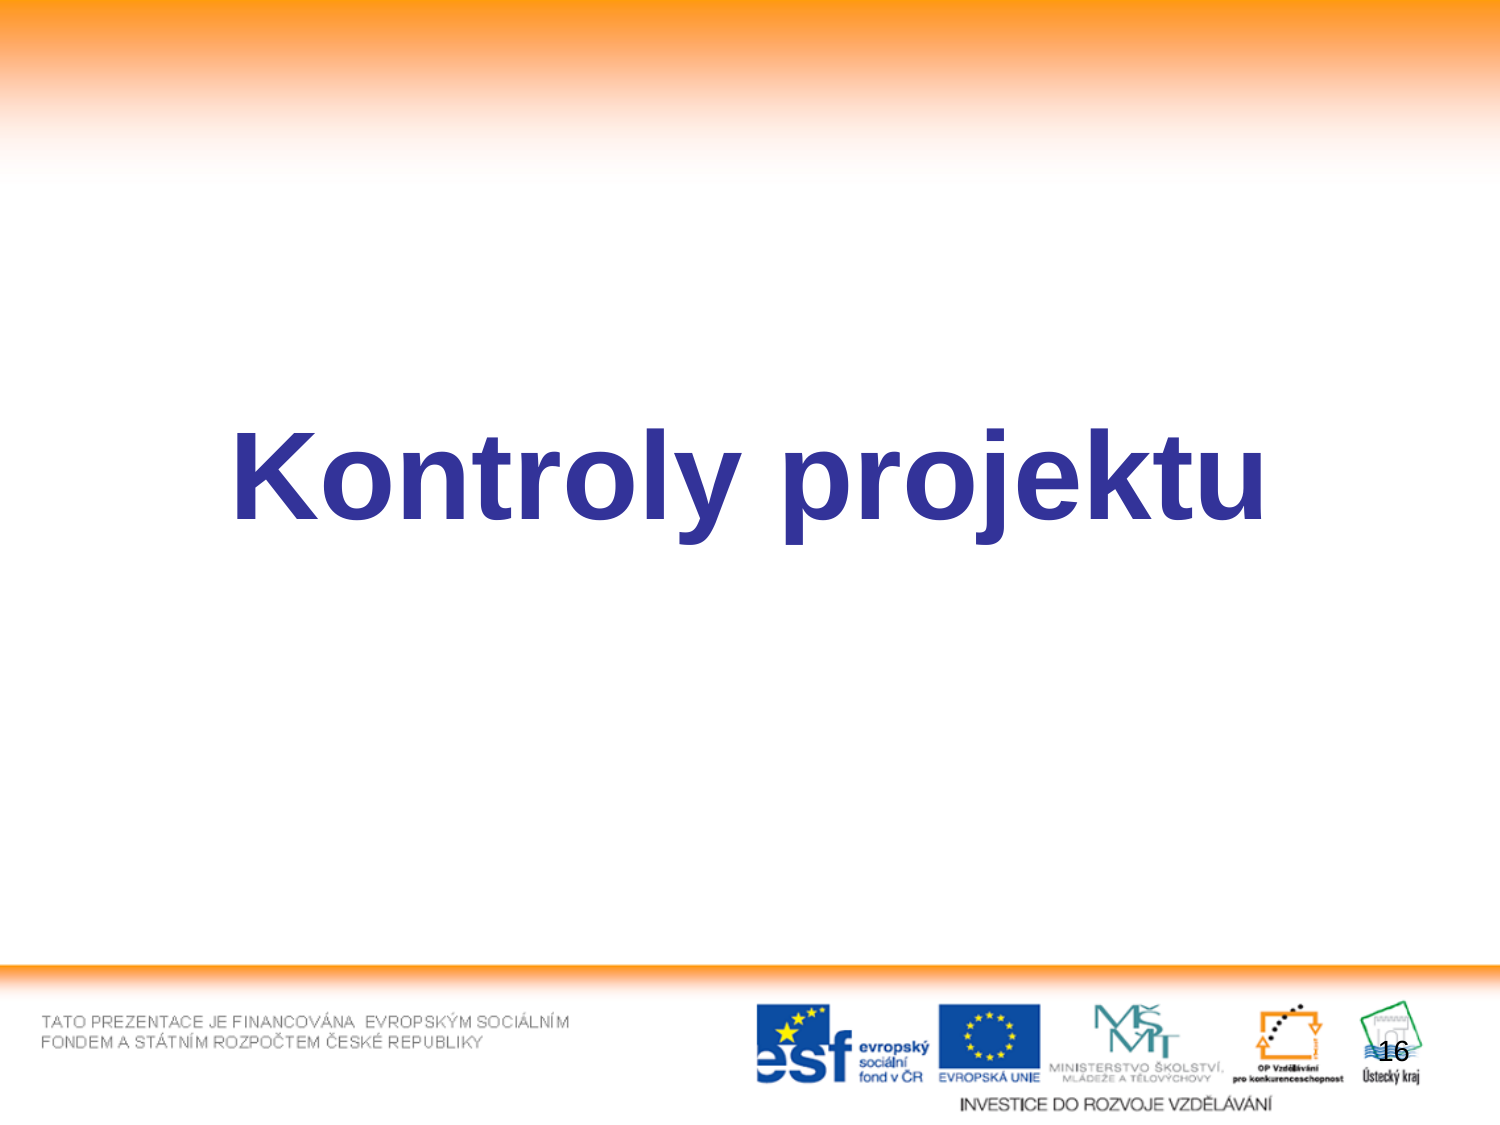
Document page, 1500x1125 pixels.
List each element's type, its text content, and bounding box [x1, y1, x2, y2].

slide_number 16 [1074, 1024, 1426, 1103]
picture [0, 0, 1500, 1125]
text_box Kontroly projektu [112, 349, 1388, 591]
